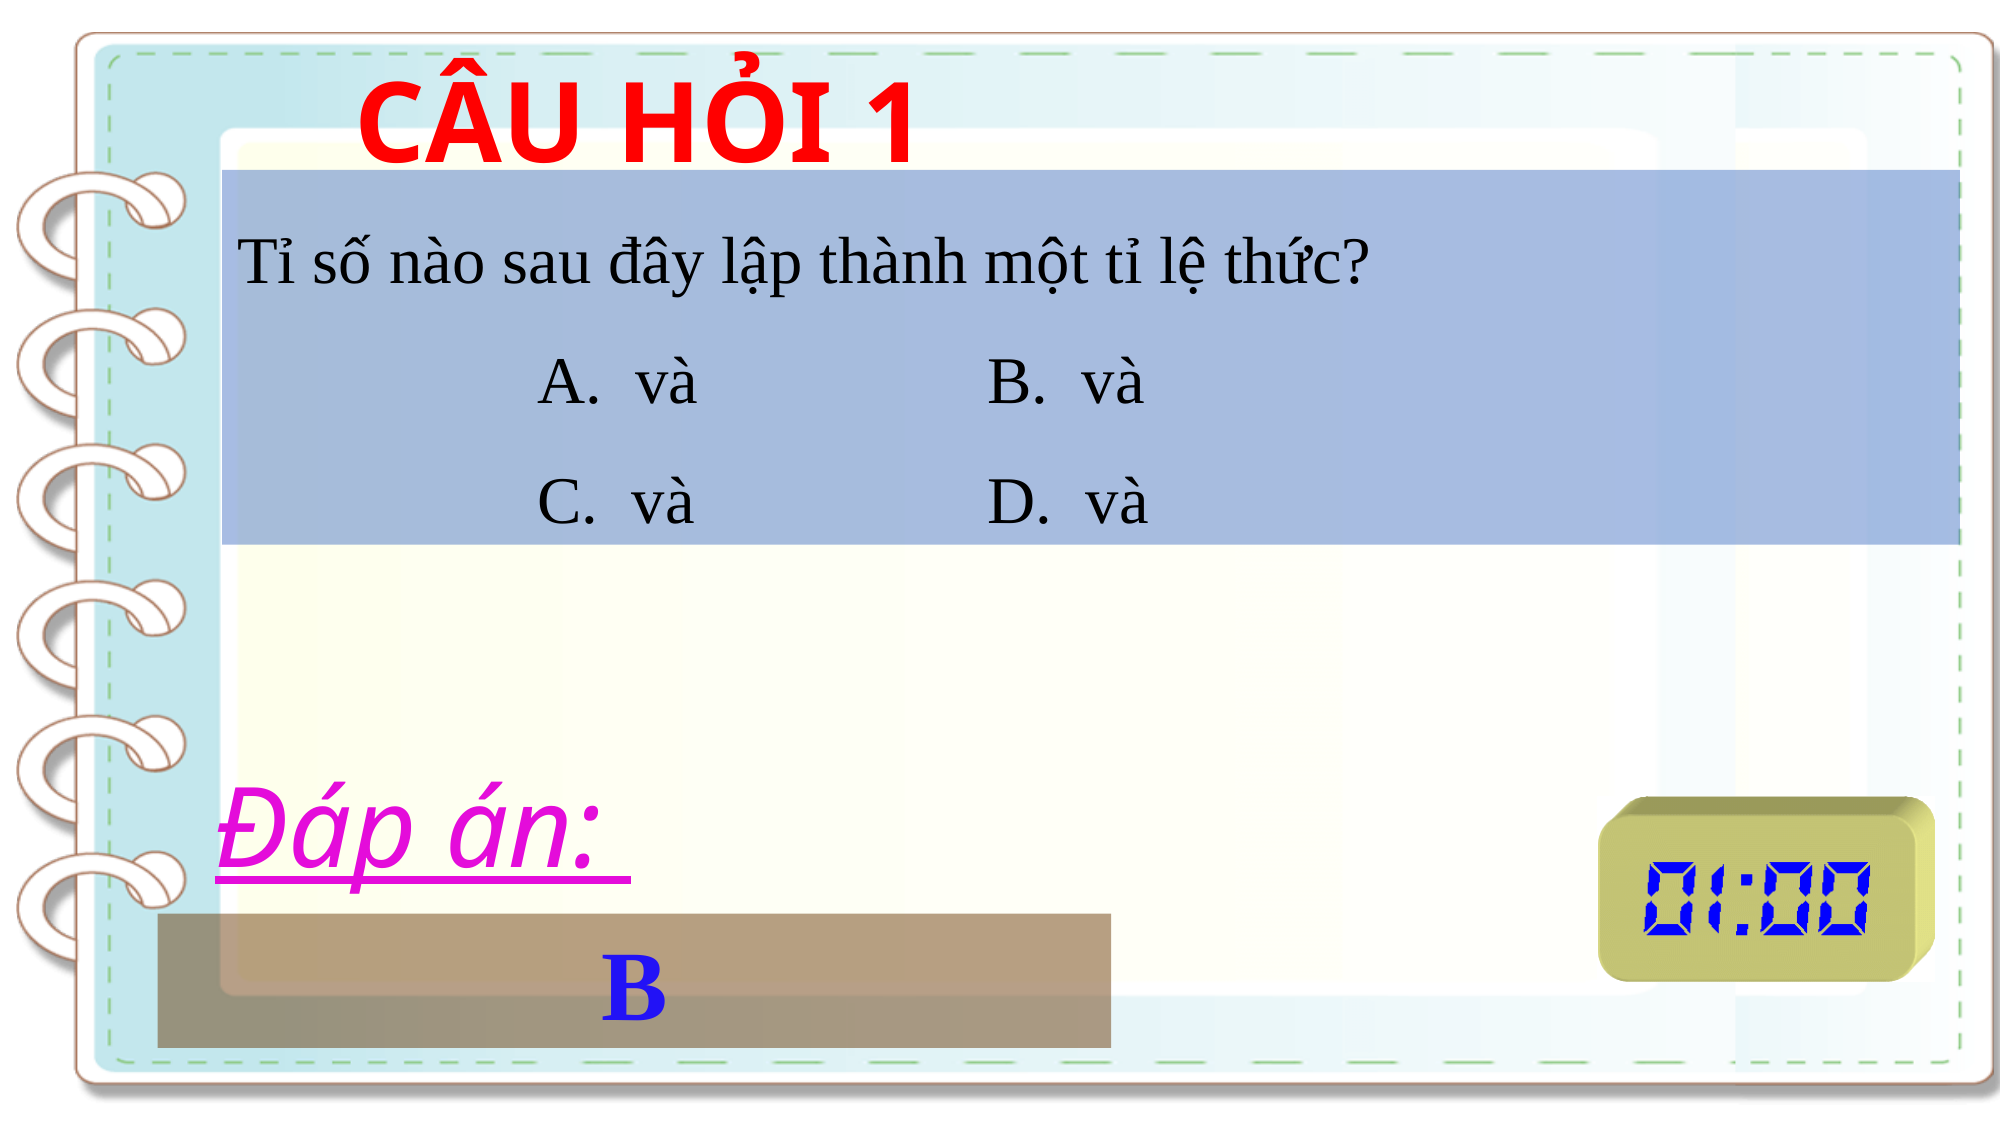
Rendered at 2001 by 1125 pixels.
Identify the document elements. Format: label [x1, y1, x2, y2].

text_box [1036, 388, 1055, 419]
picture [16, 32, 2000, 1105]
